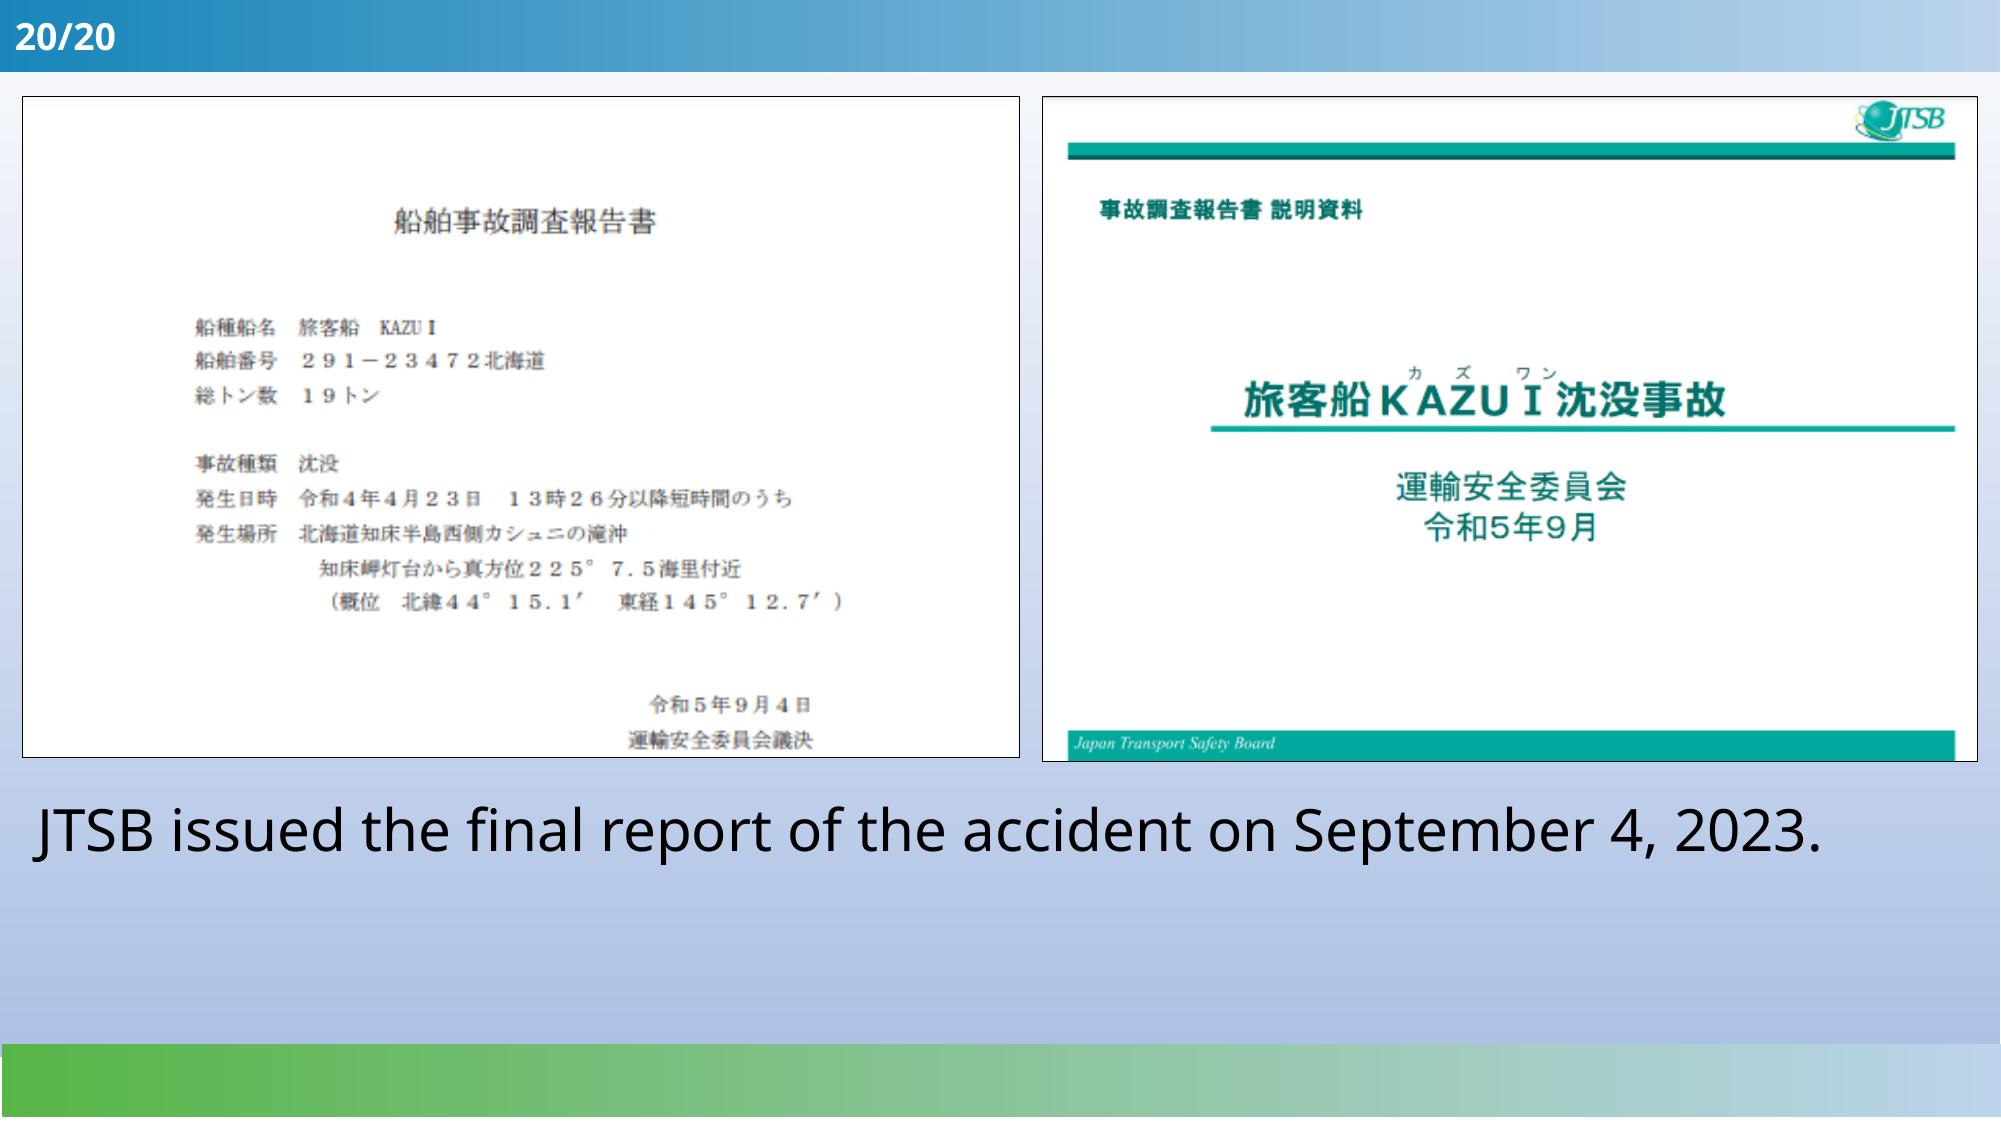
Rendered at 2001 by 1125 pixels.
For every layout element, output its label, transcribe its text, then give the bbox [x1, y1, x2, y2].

text_box [1, 1044, 2000, 1118]
picture [1042, 96, 1978, 762]
text_box JTSB issued the final report of the accident on September 4, 2023. [22, 785, 1978, 871]
picture [22, 96, 1020, 758]
text_box 20/20 [0, 0, 2000, 73]
text_box [0, 73, 2000, 1058]
